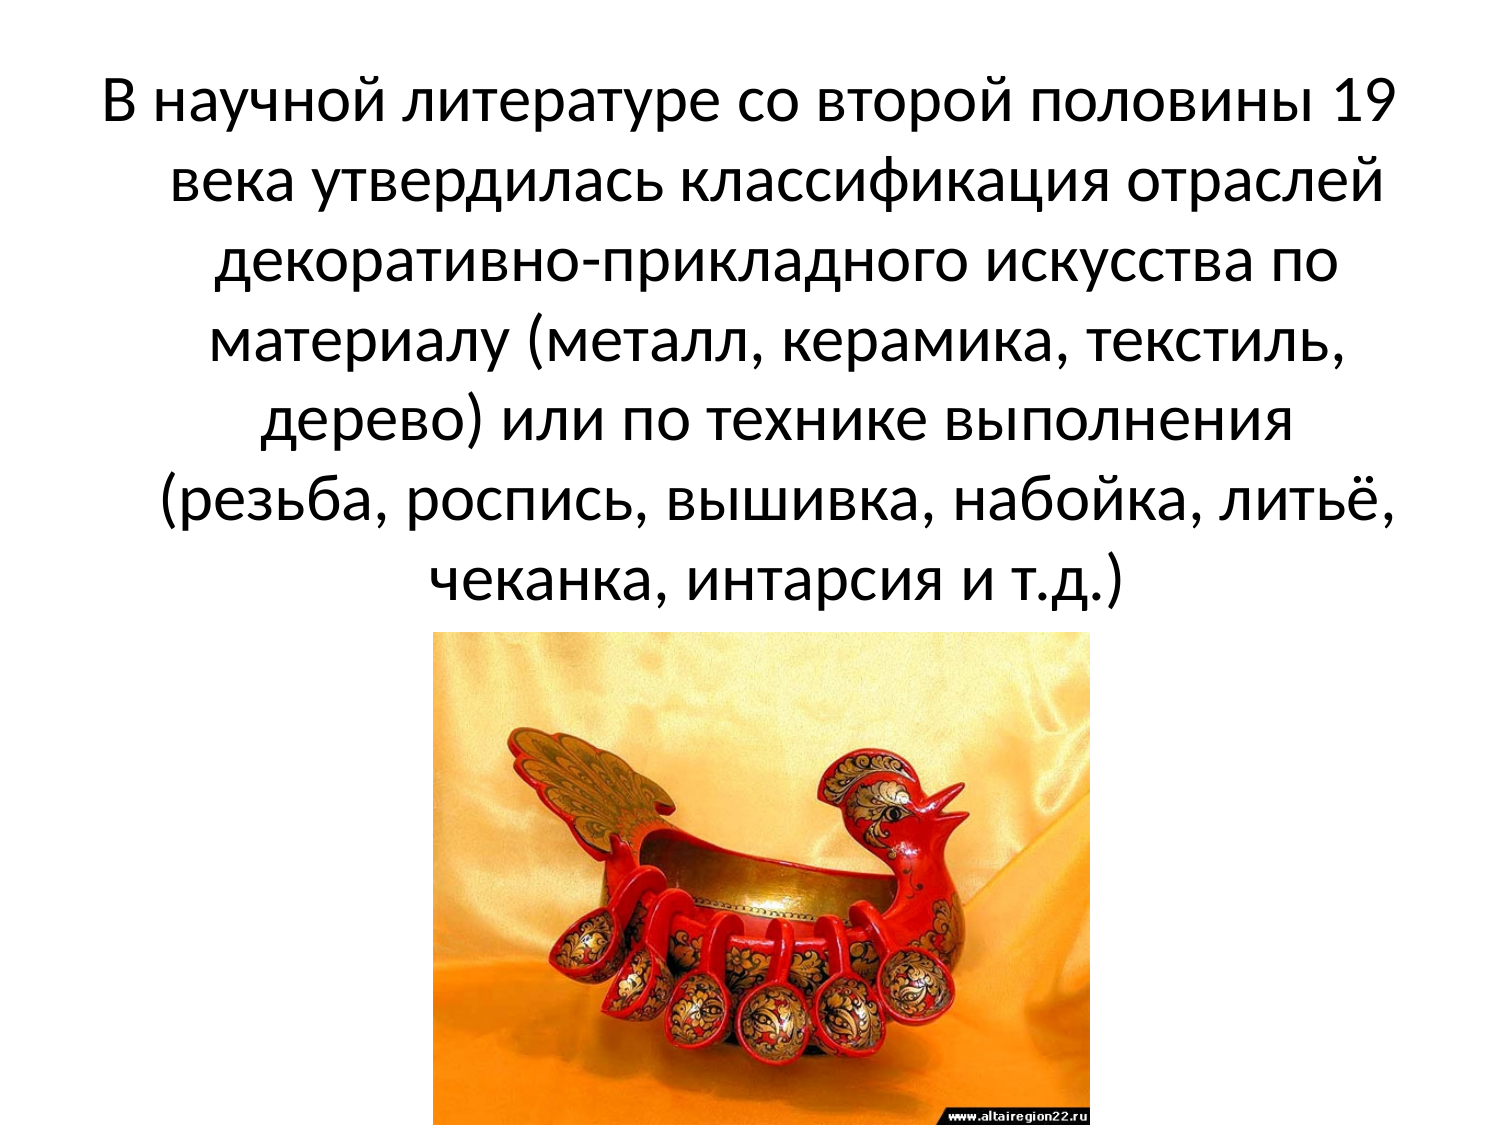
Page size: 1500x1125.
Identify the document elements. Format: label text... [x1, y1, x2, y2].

picture [433, 632, 1090, 1125]
list В научной литературе со второй половины 19 века утвердилась классификация отраслей декоративно-прикладного искусства по материалу (металл, керамика, текстиль, дерево) или по технике выполнения (резьба, роспись, вышивка, набойка, литьё, чеканка, интарсия и т.д.) [75, 46, 1425, 1005]
